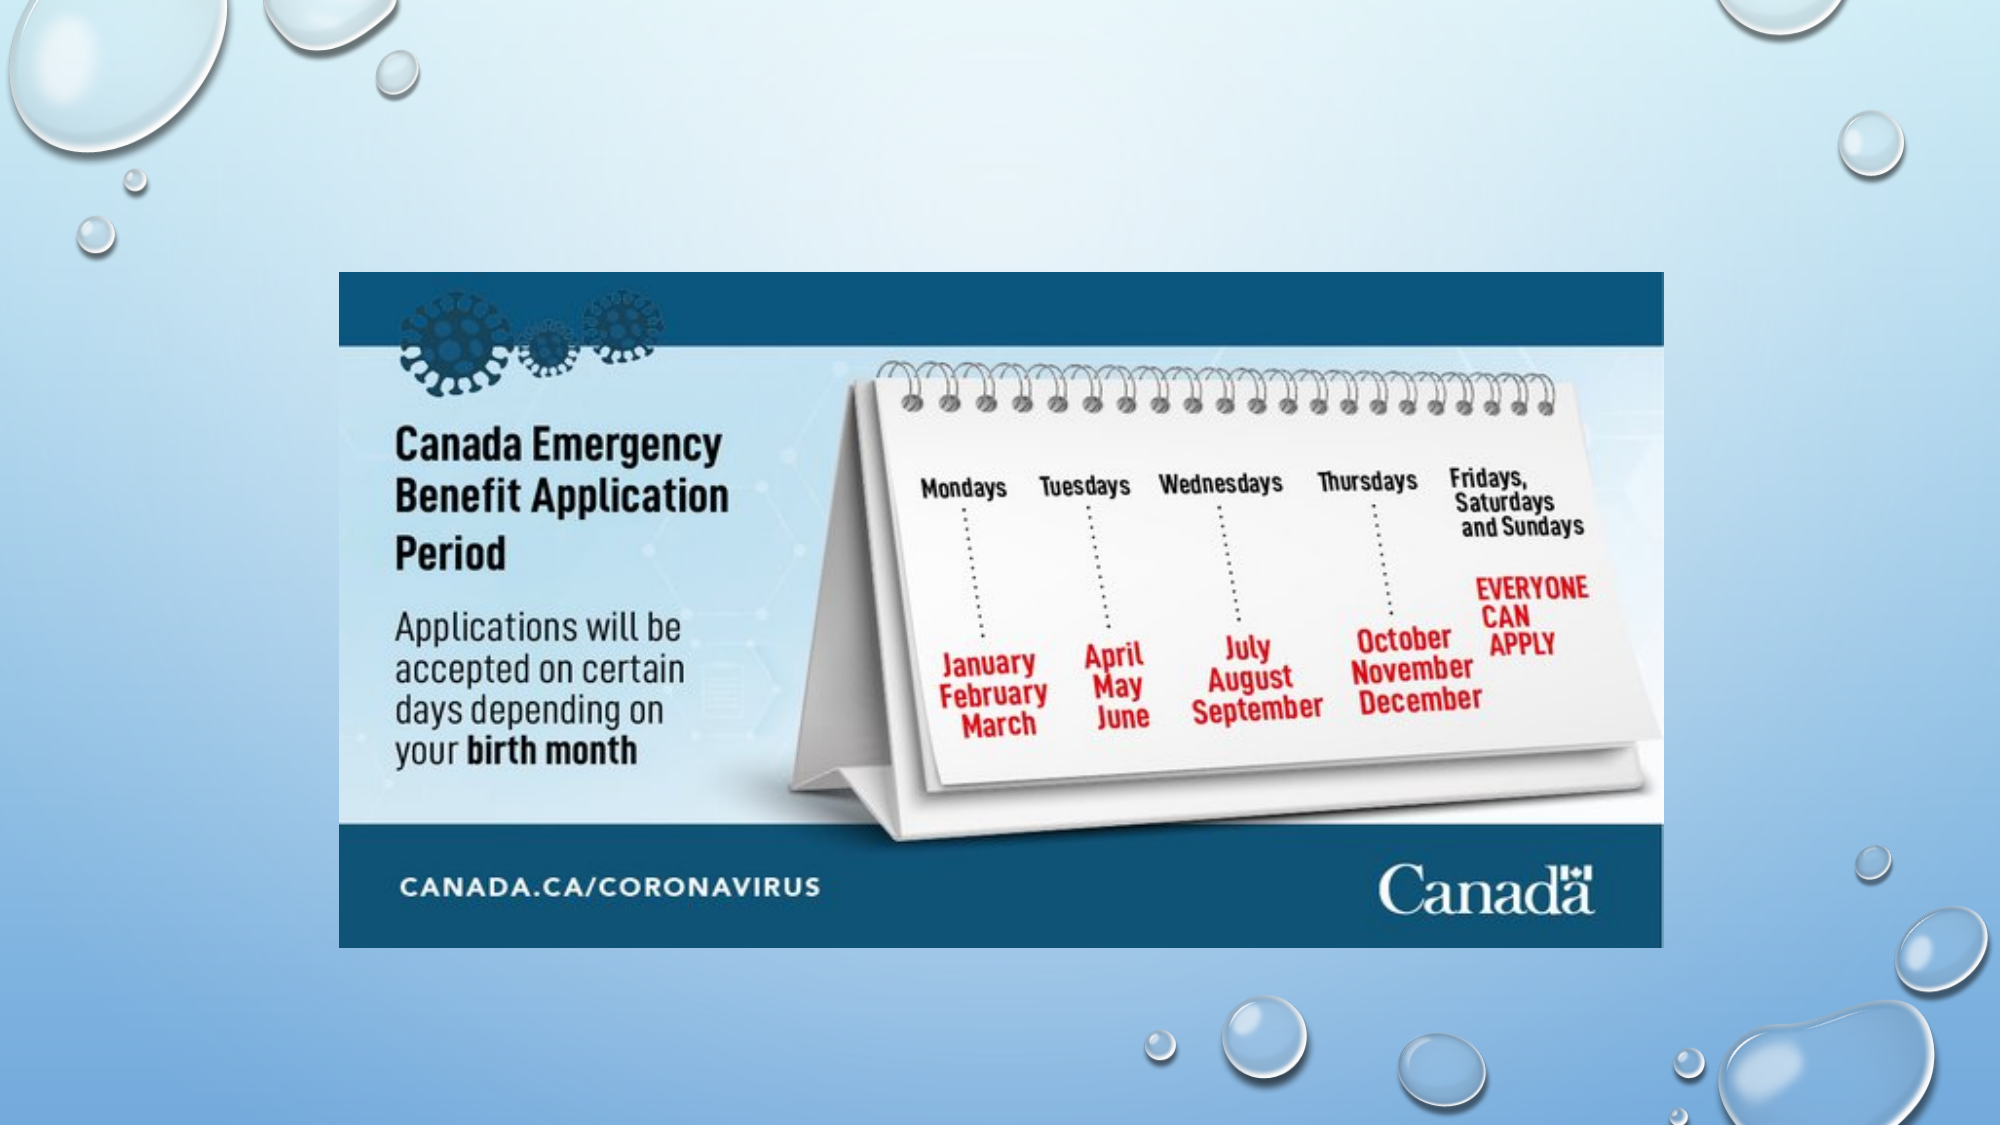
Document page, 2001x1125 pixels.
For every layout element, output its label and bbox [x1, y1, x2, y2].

picture [0, 0, 2000, 1125]
list [339, 272, 1664, 949]
